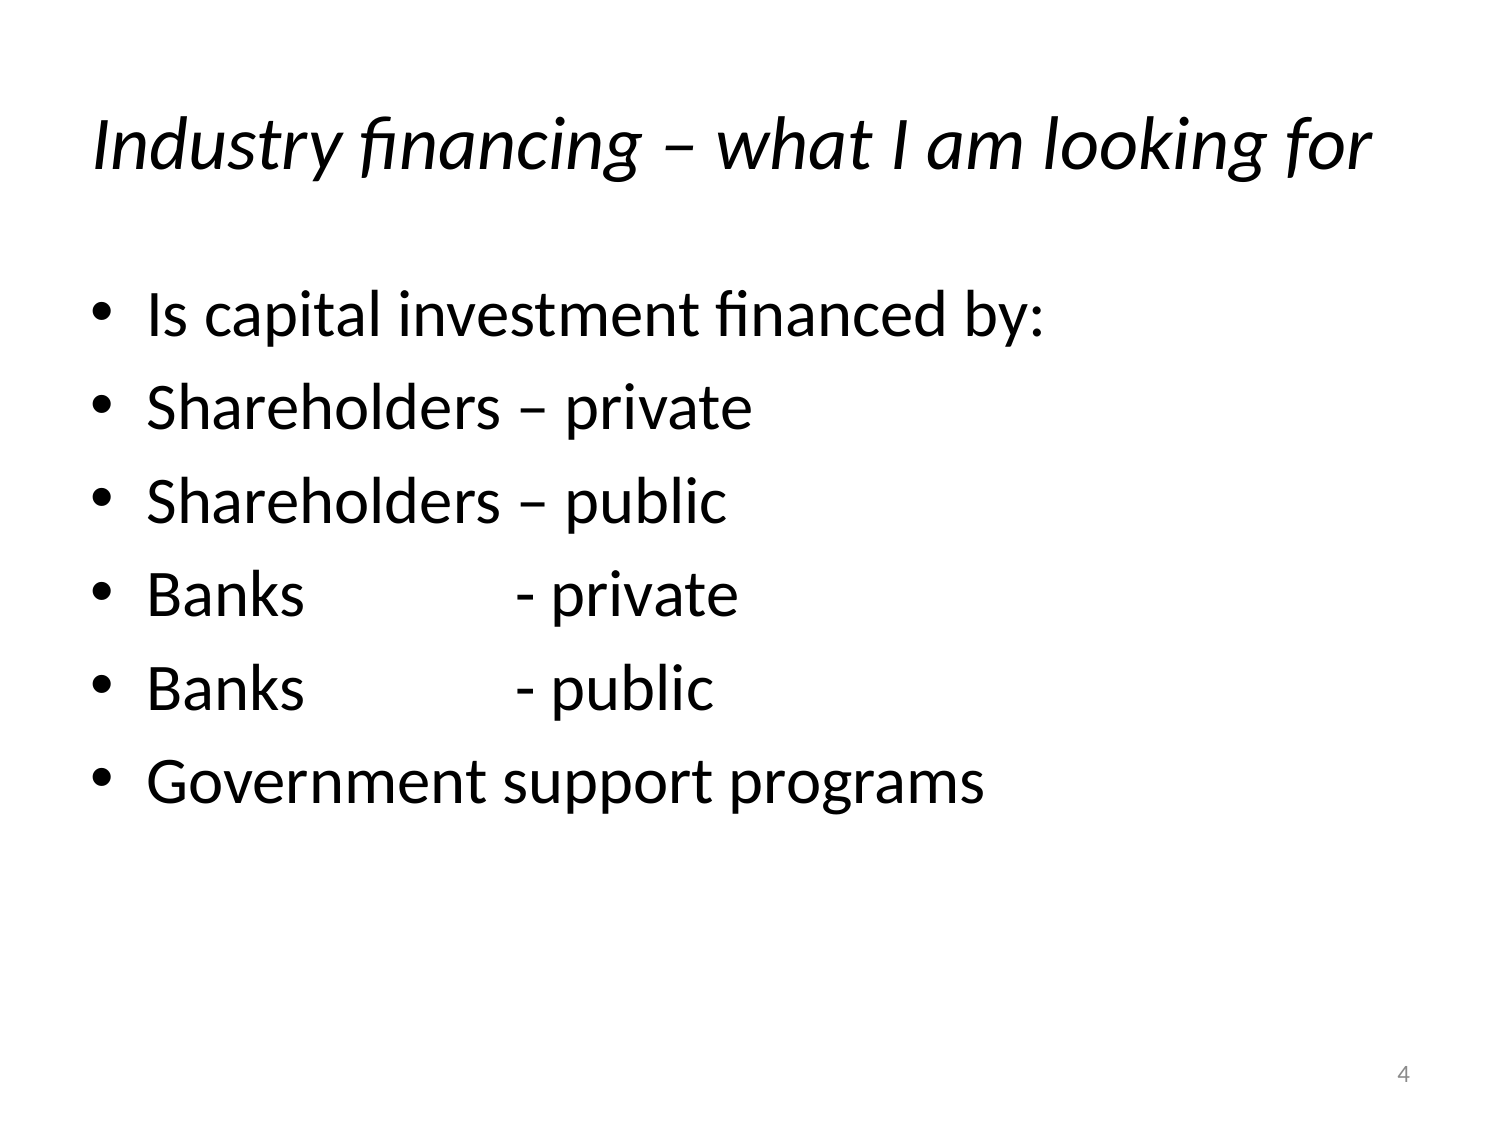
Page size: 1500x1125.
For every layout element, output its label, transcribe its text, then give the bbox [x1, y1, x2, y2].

title Industry financing – what I am looking for [75, 45, 1425, 233]
slide_number 4 [1074, 1042, 1425, 1103]
list Is capital investment financed by: Shareholders – private Shareholders – public Banks - private Banks - public Government support programs [75, 262, 1425, 1005]
